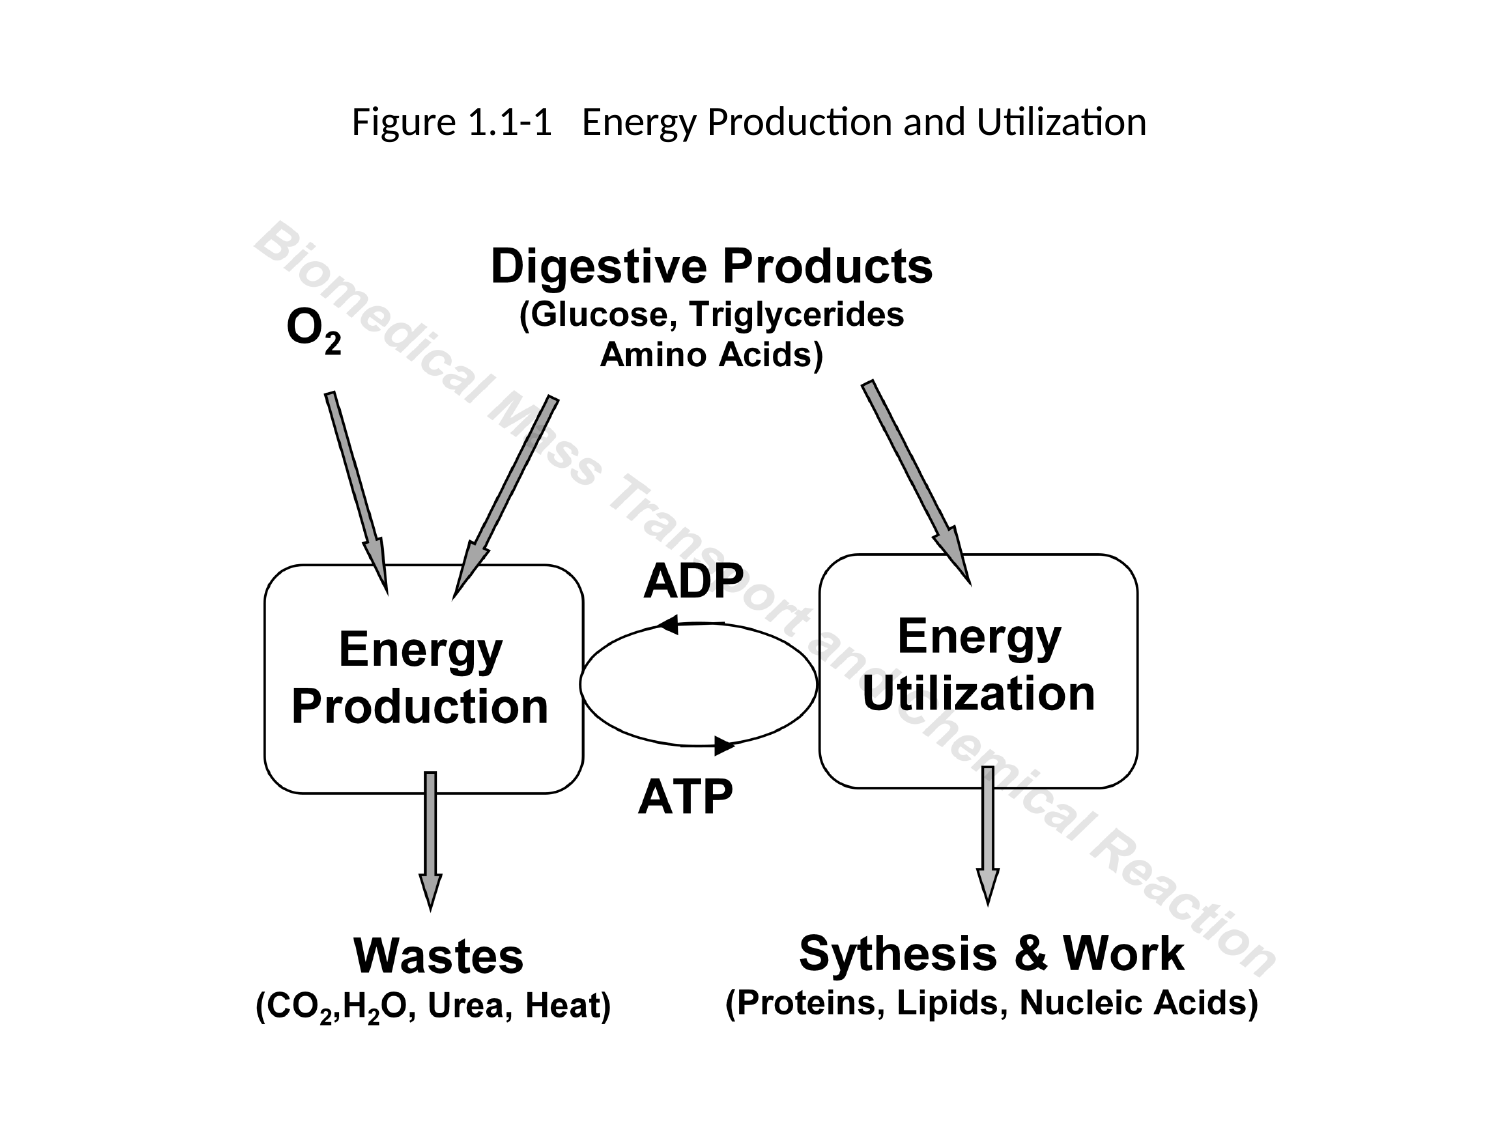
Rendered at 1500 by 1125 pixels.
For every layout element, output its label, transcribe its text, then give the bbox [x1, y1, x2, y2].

title Figure 1.1-1 Energy Production and Utilization [75, 62, 1425, 175]
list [212, 187, 1298, 1058]
